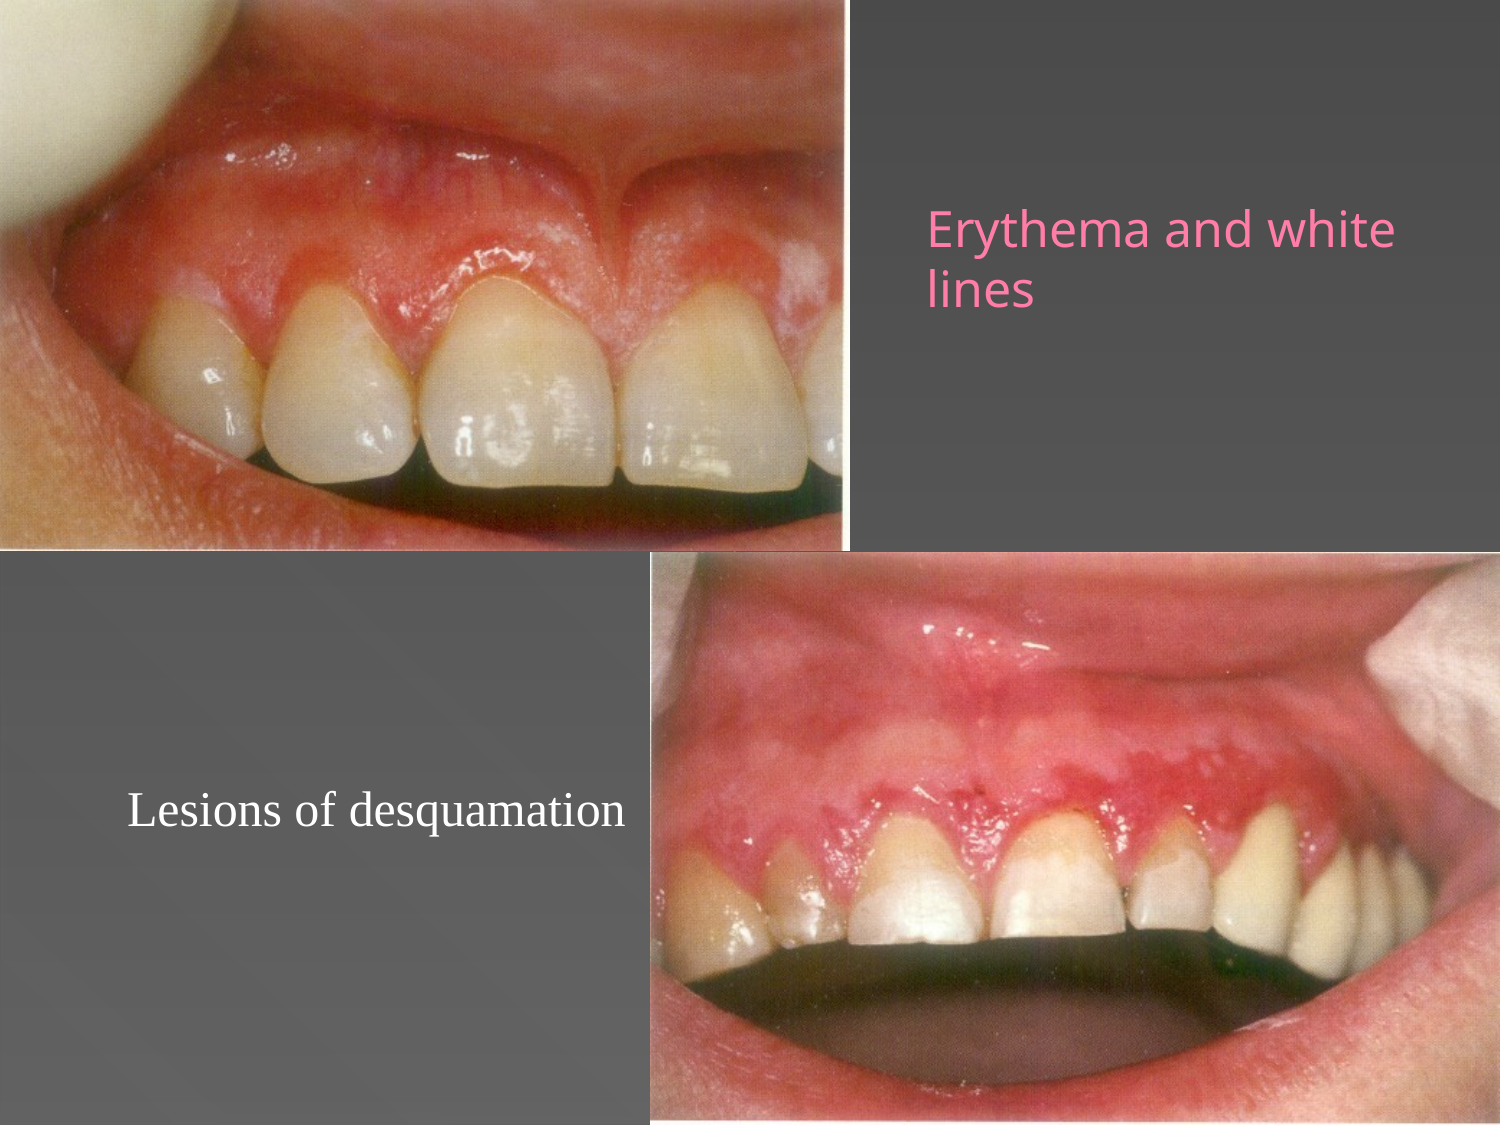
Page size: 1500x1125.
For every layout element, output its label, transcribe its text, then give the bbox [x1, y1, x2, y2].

title Erythema and white lines [924, 161, 1439, 351]
text_box [0, 0, 850, 551]
text_box [650, 552, 1500, 1125]
text_box Lesions of desquamation [124, 773, 629, 836]
